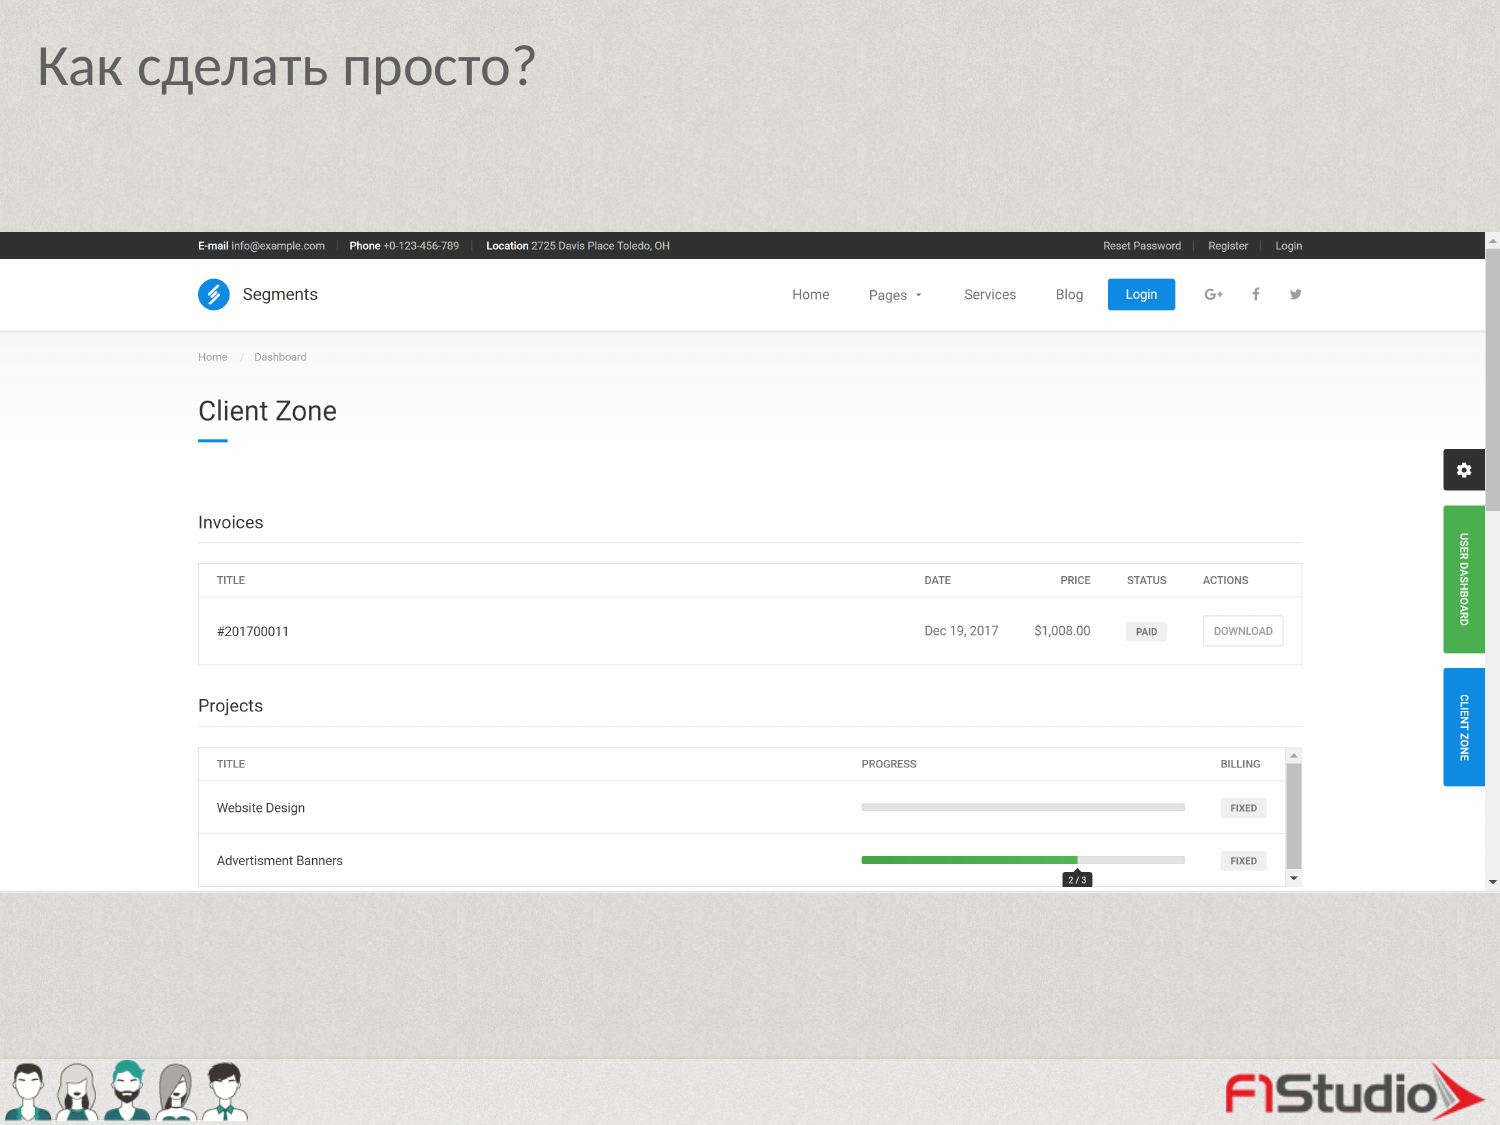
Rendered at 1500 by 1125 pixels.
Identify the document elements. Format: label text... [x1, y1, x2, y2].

picture [0, 0, 1500, 1125]
text_box Как сделать просто? [22, 19, 554, 105]
